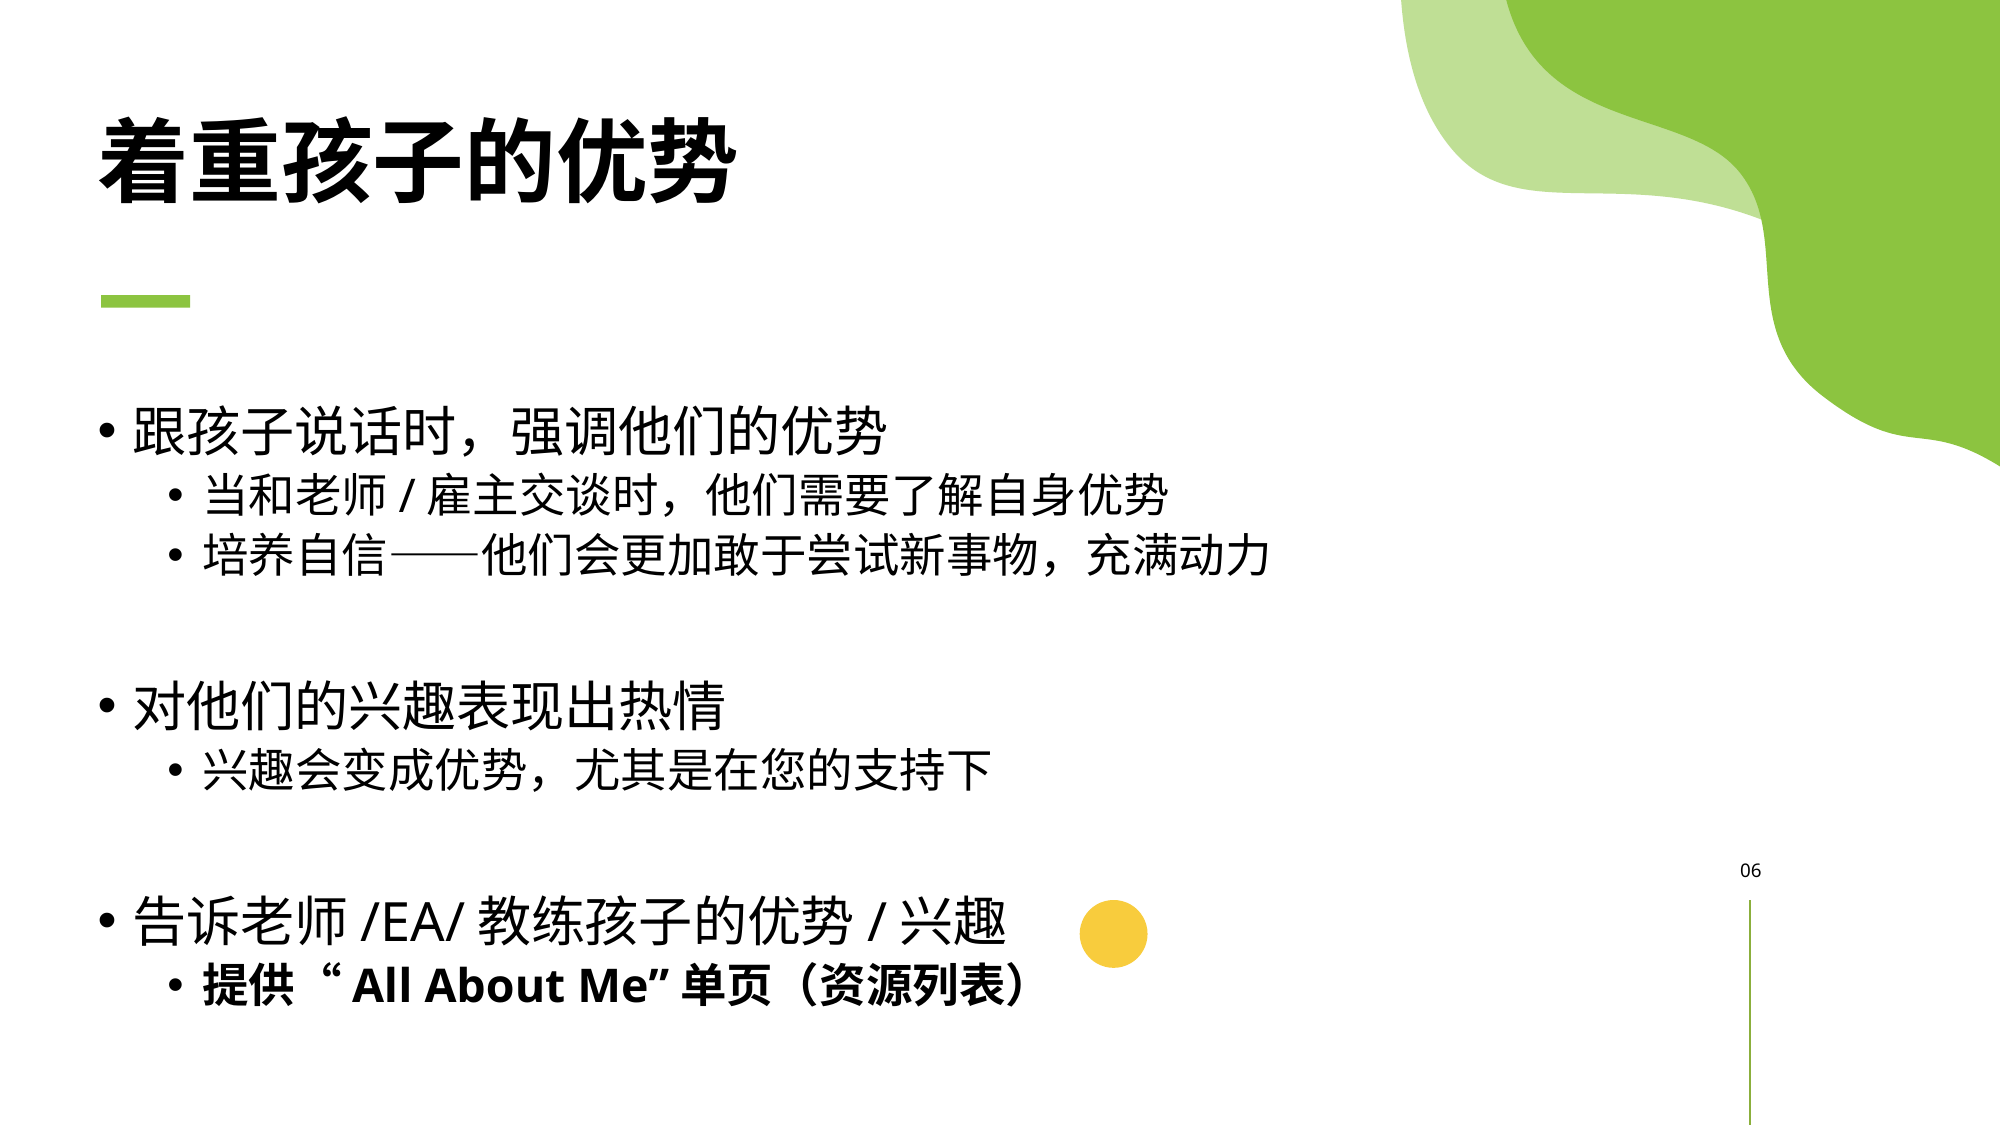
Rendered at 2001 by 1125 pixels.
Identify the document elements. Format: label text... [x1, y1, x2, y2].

list 跟孩子说话时，强调他们的优势 当和老师/雇主交谈时，他们需要了解自身优势 培养自信——他们会更加敢于尝试新事物，充满动力 对他们的兴趣表现出热情 兴趣会变成优势，尤其是在您的支持下 告诉老师/EA/教练孩子的优势/兴趣 提供“All About Me”单页（资源列表） [82, 396, 1456, 1026]
text_box [1505, 0, 2000, 468]
text_box [1400, 0, 1760, 221]
text_box 06 [1734, 858, 1766, 881]
text_box [1078, 898, 1149, 969]
title 着重孩子的优势 [82, 56, 1766, 275]
